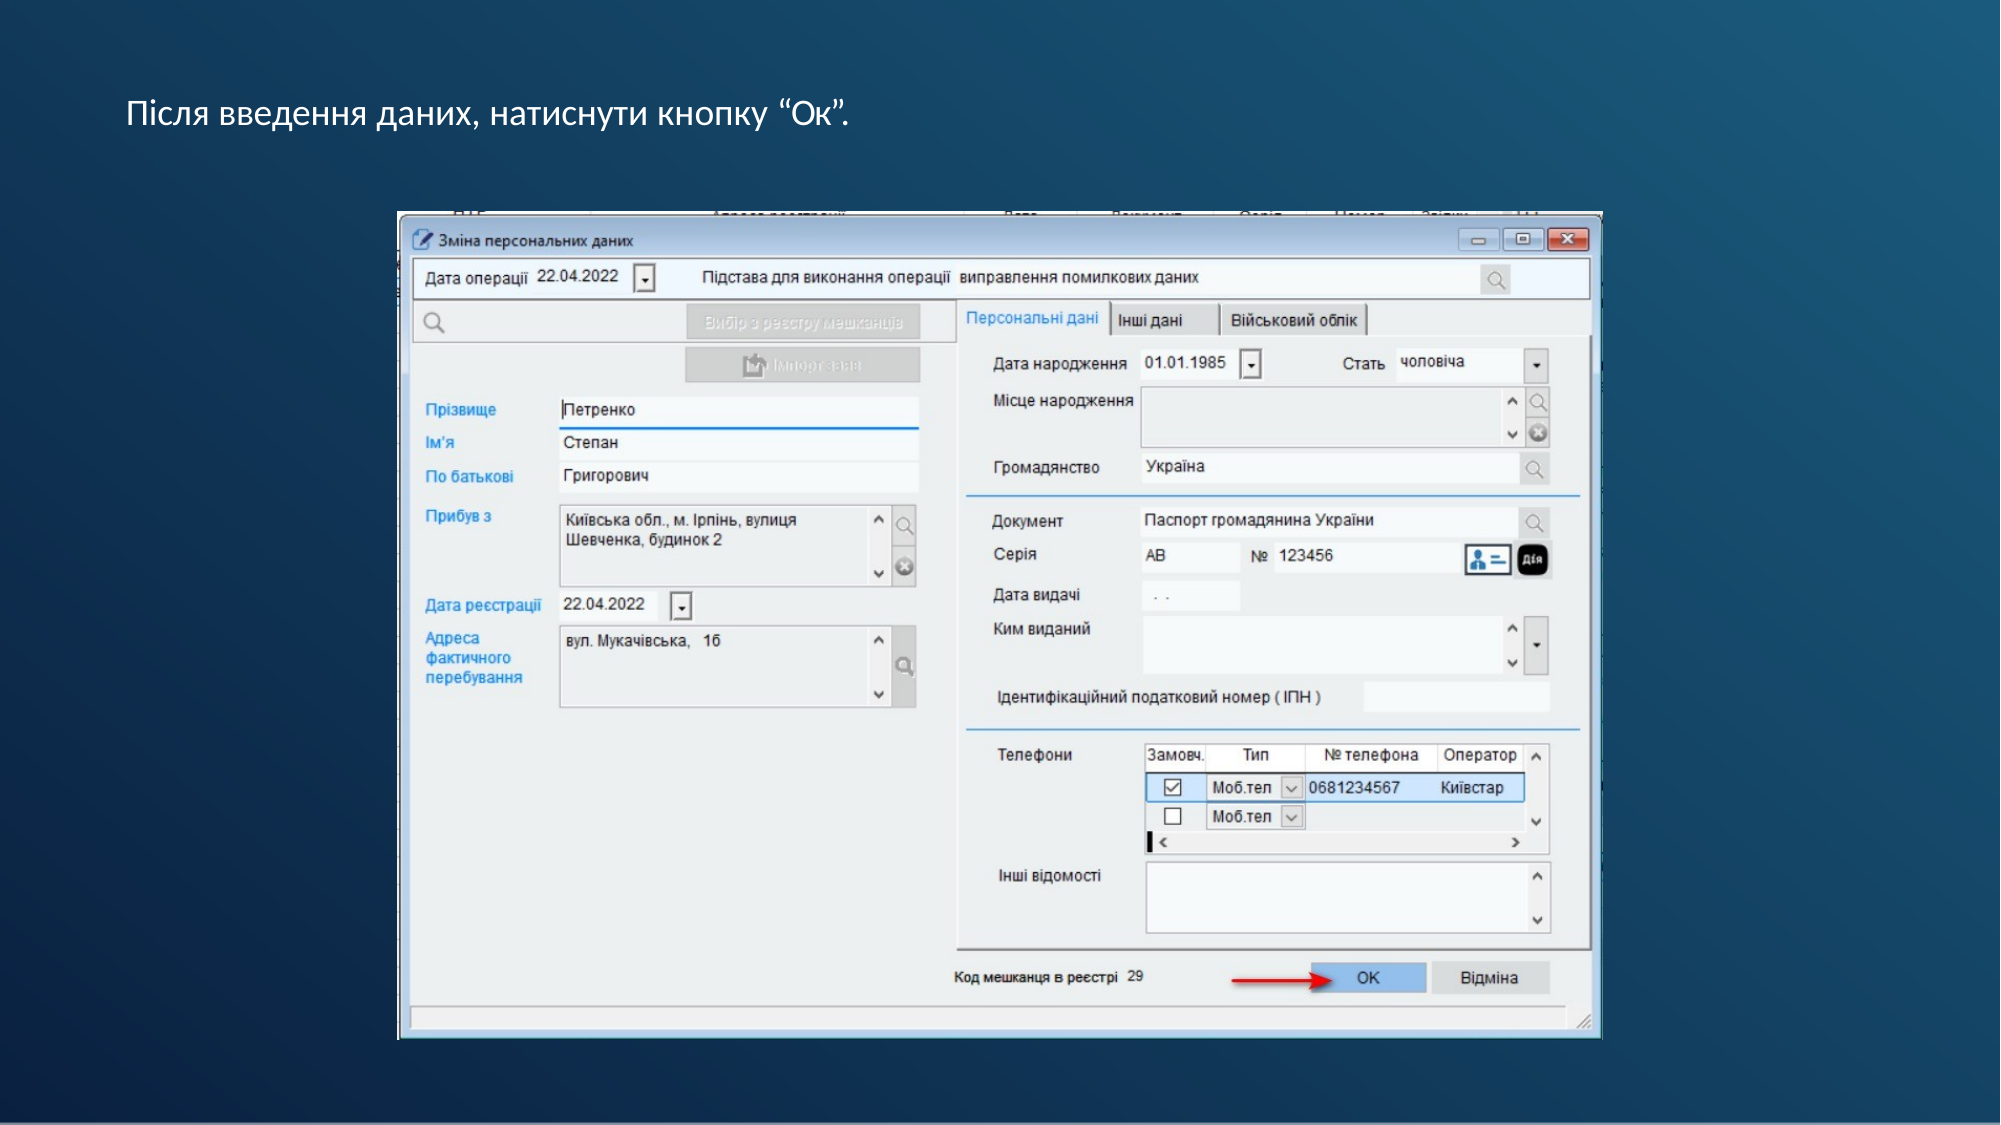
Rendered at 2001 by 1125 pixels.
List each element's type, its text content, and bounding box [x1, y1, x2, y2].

text_box Після введення даних, натиснути кнопку “Ок”. [123, 85, 861, 133]
picture [0, 0, 2000, 1125]
